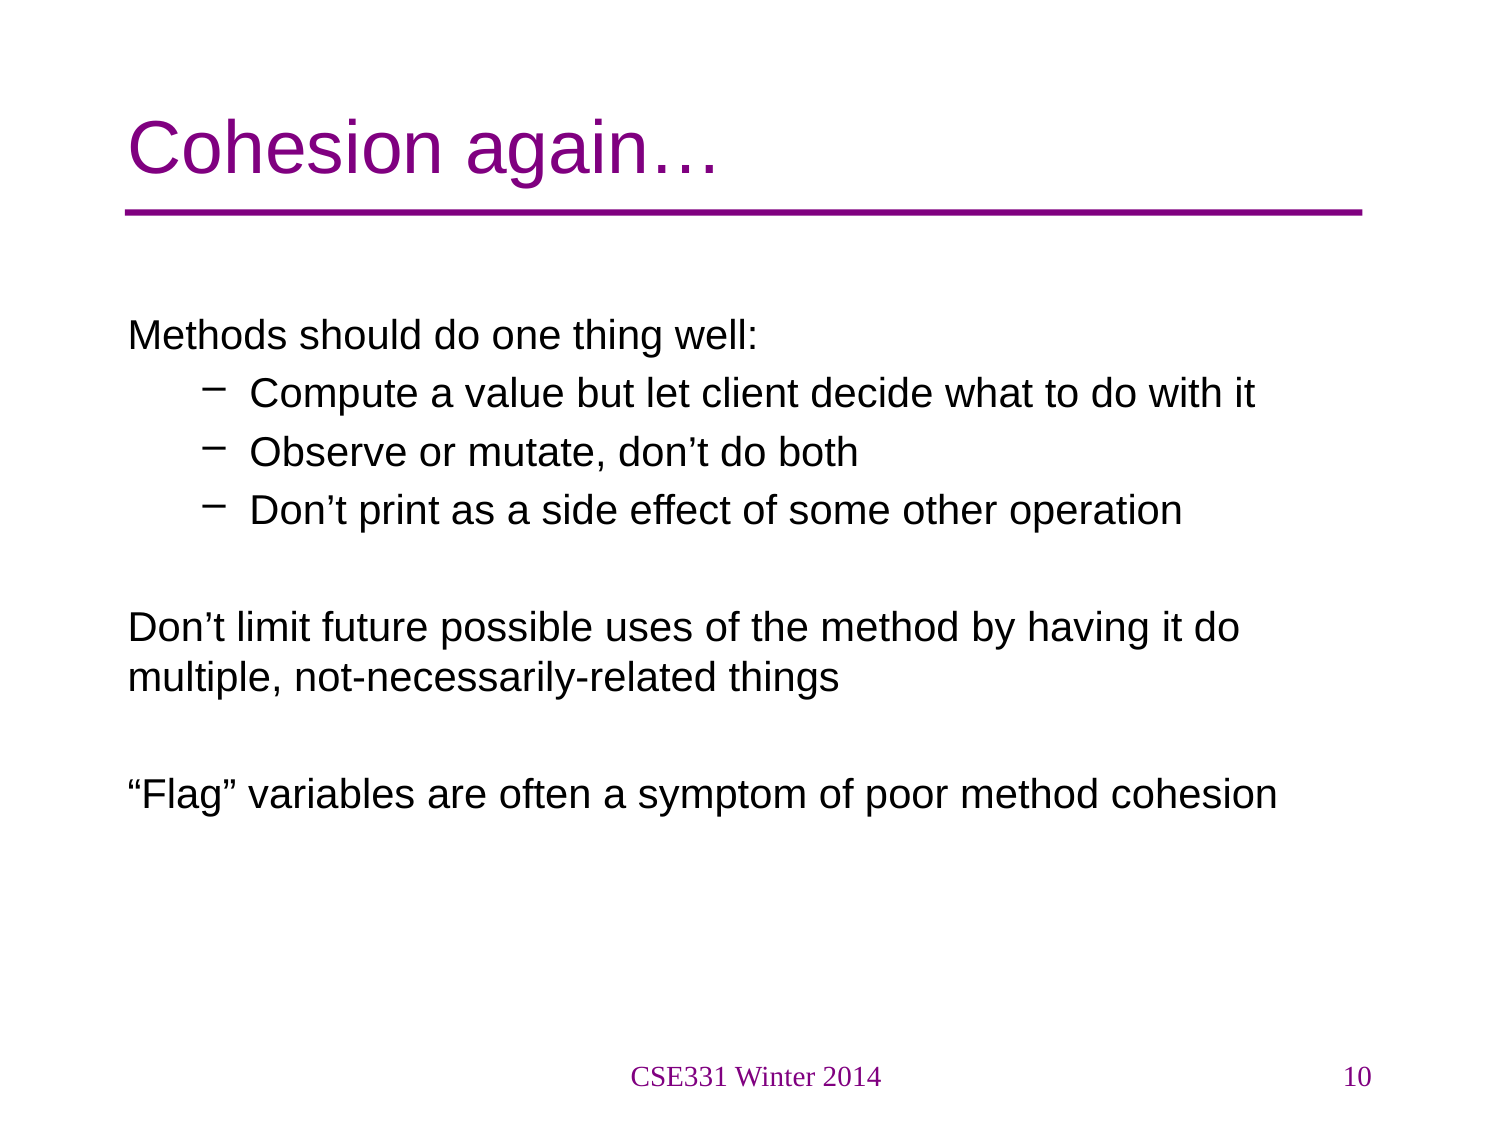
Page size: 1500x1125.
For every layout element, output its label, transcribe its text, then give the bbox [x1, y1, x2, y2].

slide_number 10 [1074, 1049, 1388, 1125]
title Cohesion again… [112, 50, 1388, 238]
list Methods should do one thing well: Compute a value but let client decide what to do with it Observe or mutate, don’t do both Don’t print as a side effect of some other operation Don’t limit future possible uses of the method by having it do multiple, not-necessarily-related things “Flag” variables are often a symptom of poor method cohesion [112, 299, 1388, 1038]
footer CSE331 Winter 2014 [474, 1049, 1038, 1125]
